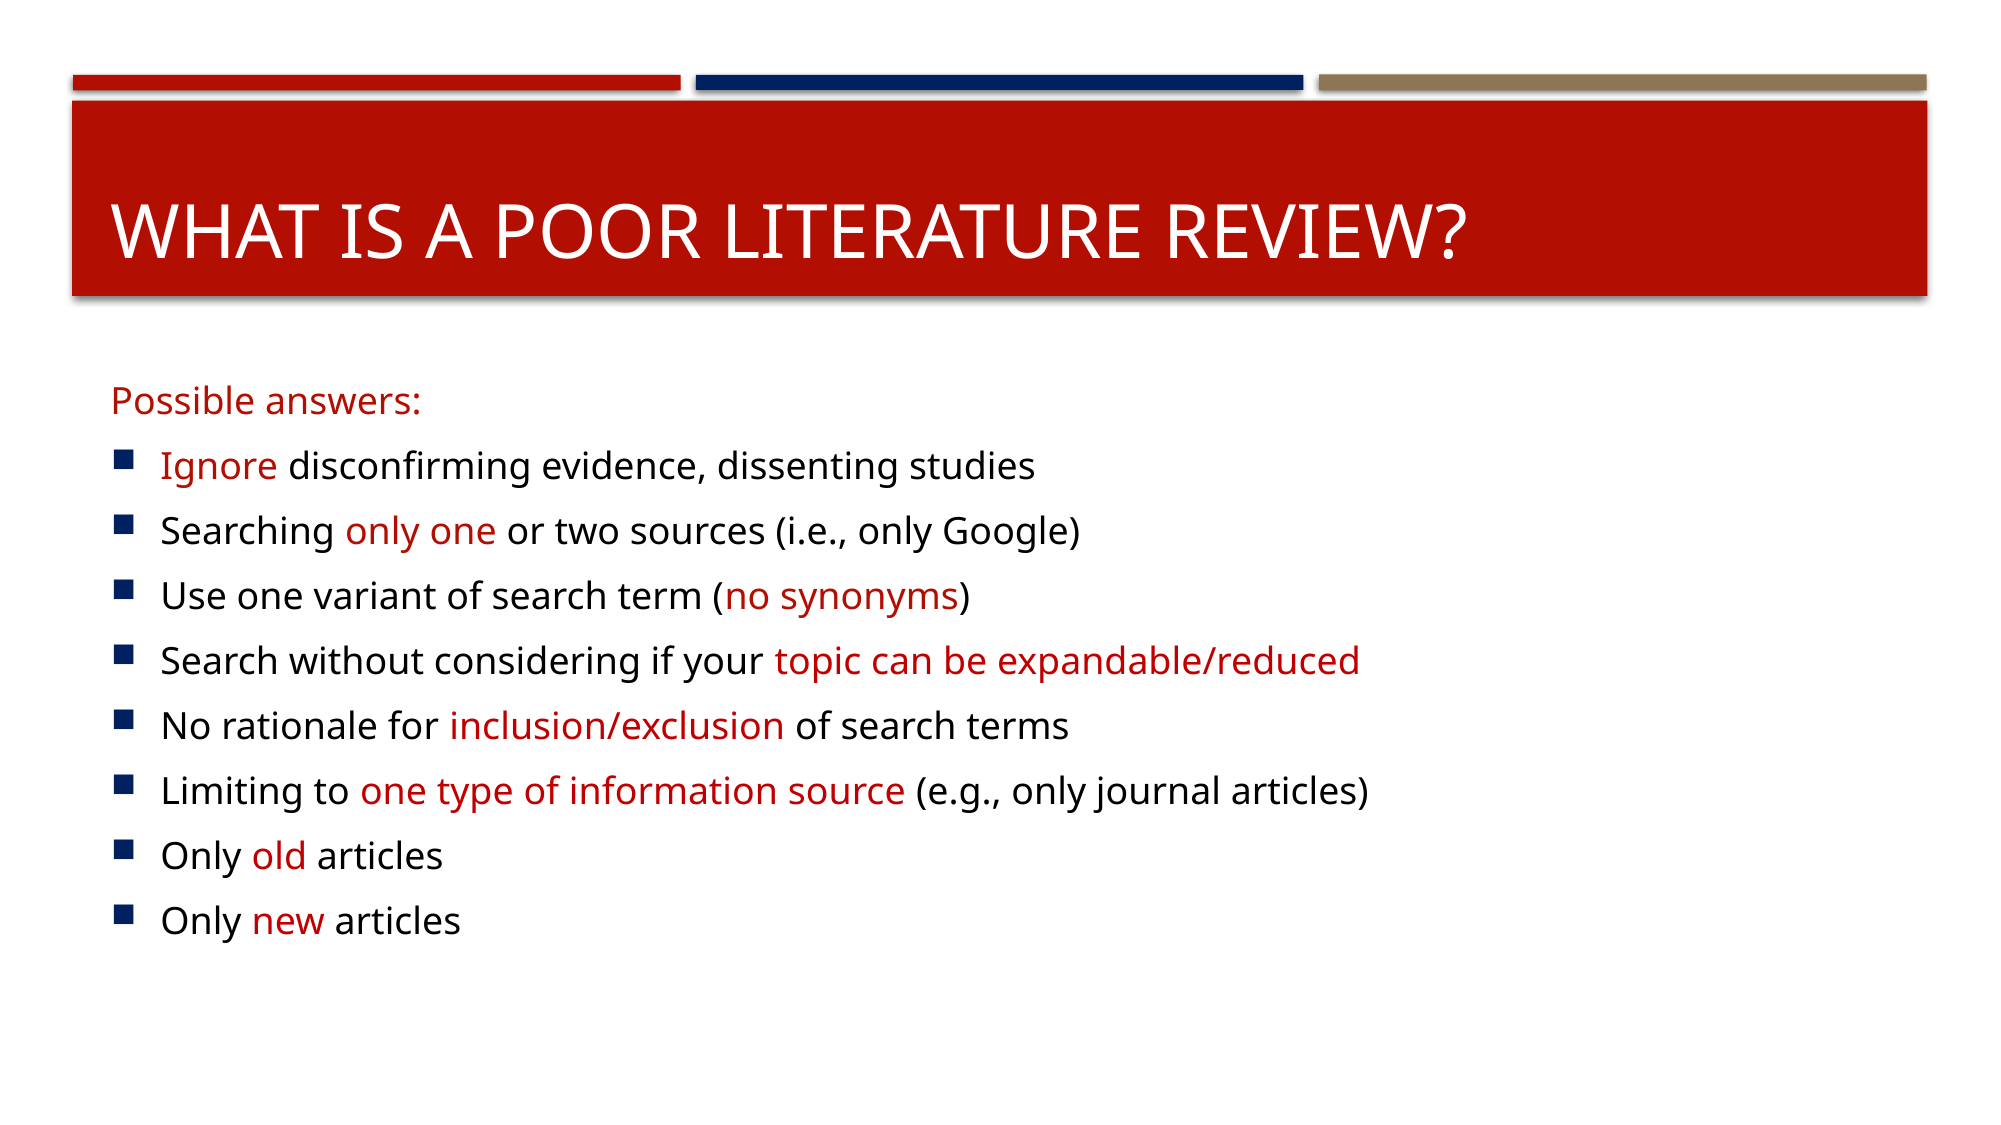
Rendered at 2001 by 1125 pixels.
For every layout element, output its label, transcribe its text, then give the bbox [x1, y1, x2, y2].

list Possible answers: Ignore disconfirming evidence, dissenting studies Searching only one or two sources (i.e., only Google) Use one variant of search term (no synonyms) Search without considering if your topic can be expandable/reduced No rationale for inclusion/exclusion of search terms Limiting to one type of information source (e.g., only journal articles) Only old articles Only new articles [95, 487, 1905, 1092]
title What is A Poor literature review? [95, 115, 1905, 282]
